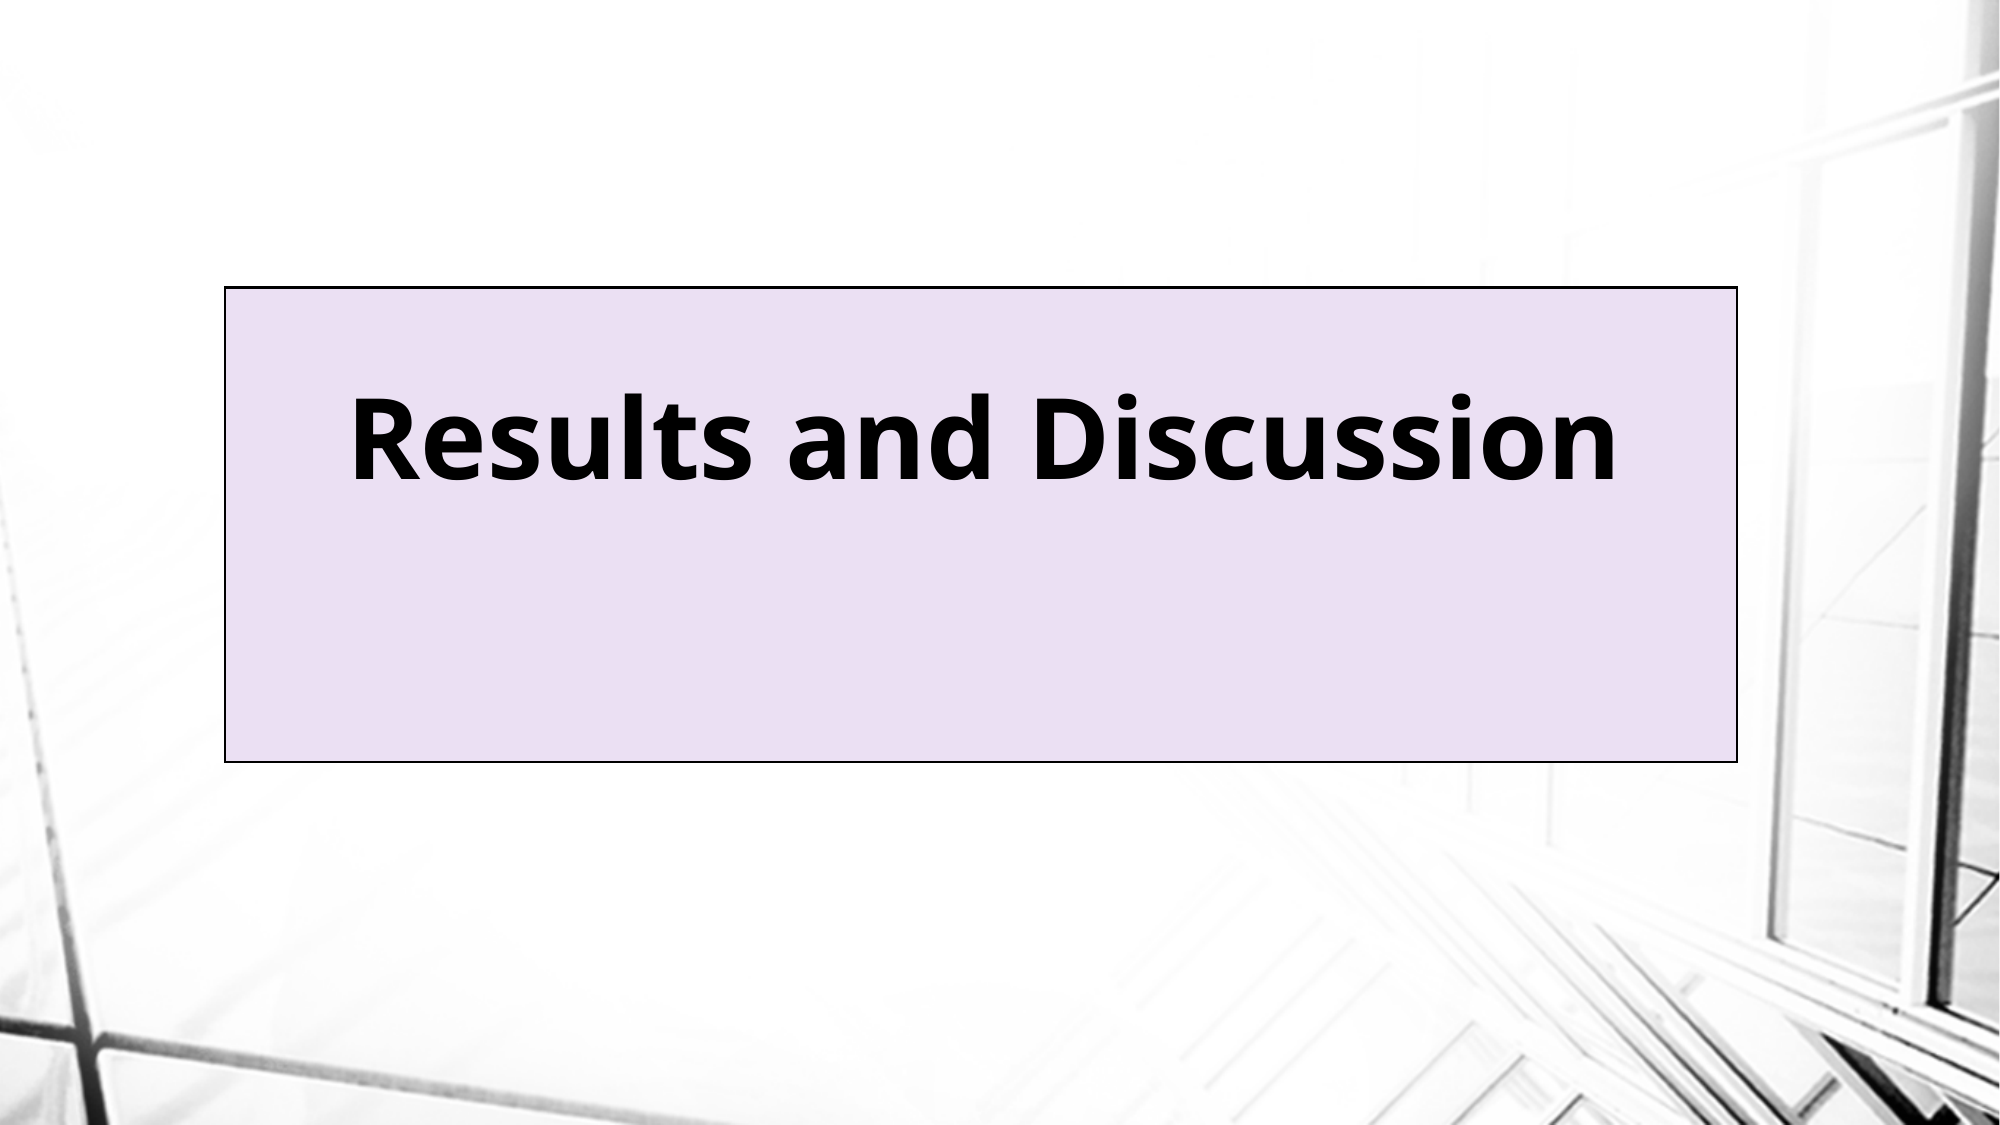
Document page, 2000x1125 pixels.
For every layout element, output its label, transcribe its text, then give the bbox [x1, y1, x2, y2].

list Results and Discussion [224, 286, 1738, 763]
picture [0, 0, 2000, 1125]
